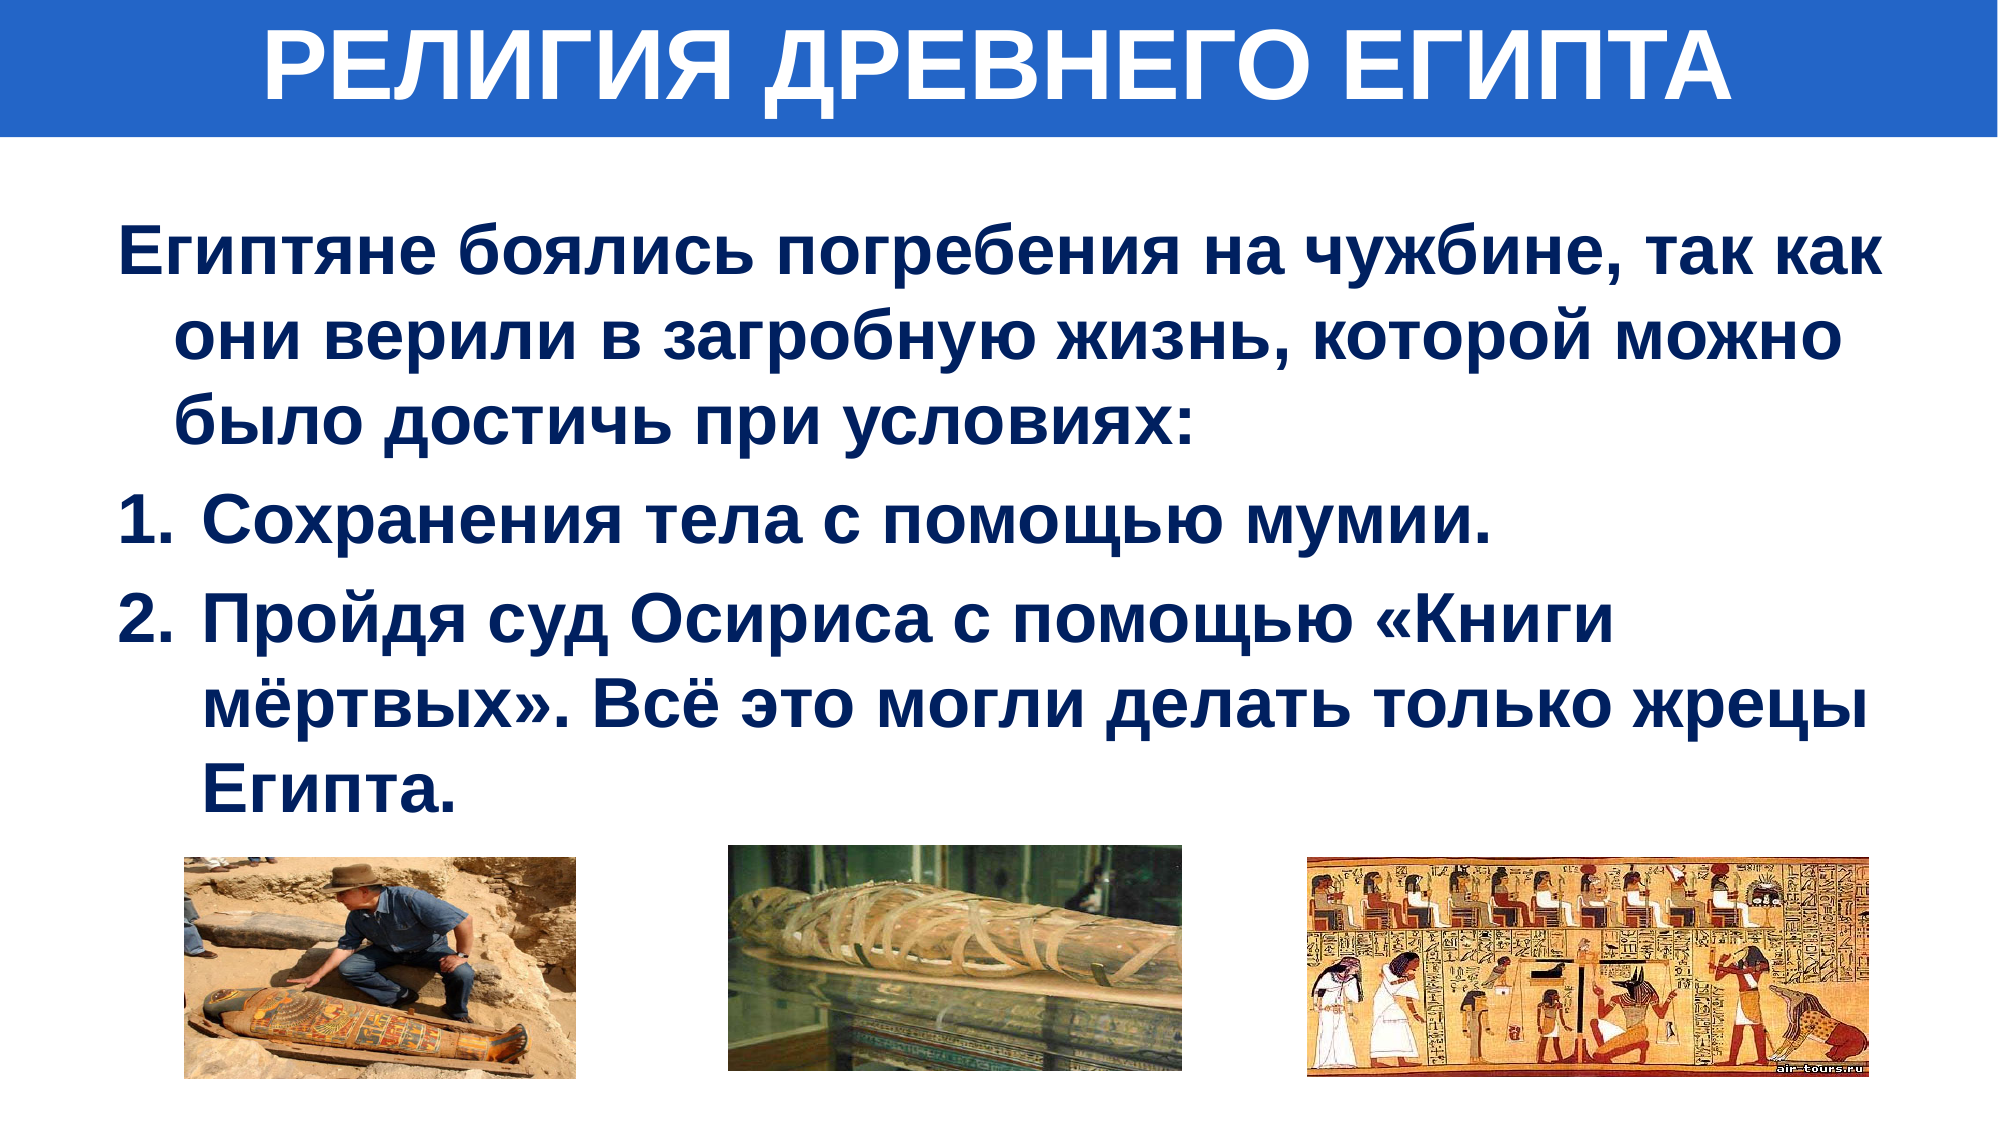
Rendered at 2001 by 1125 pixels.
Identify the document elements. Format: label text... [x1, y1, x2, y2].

picture [728, 845, 1182, 1071]
text_box РЕЛИГИЯ ДРЕВНЕГО ЕГИПТА [0, 0, 1998, 138]
picture [184, 857, 576, 1079]
list Египтяне боялись погребения на чужбине, так как они верили в загробную жизнь, которой можно было достичь при условиях: Сохранения тела с помощью мумии. Пройдя суд Осириса с помощью «Книги мёртвых». Всё это могли делать только жрецы Египта. [102, 196, 1903, 1059]
picture [1306, 857, 1869, 1077]
